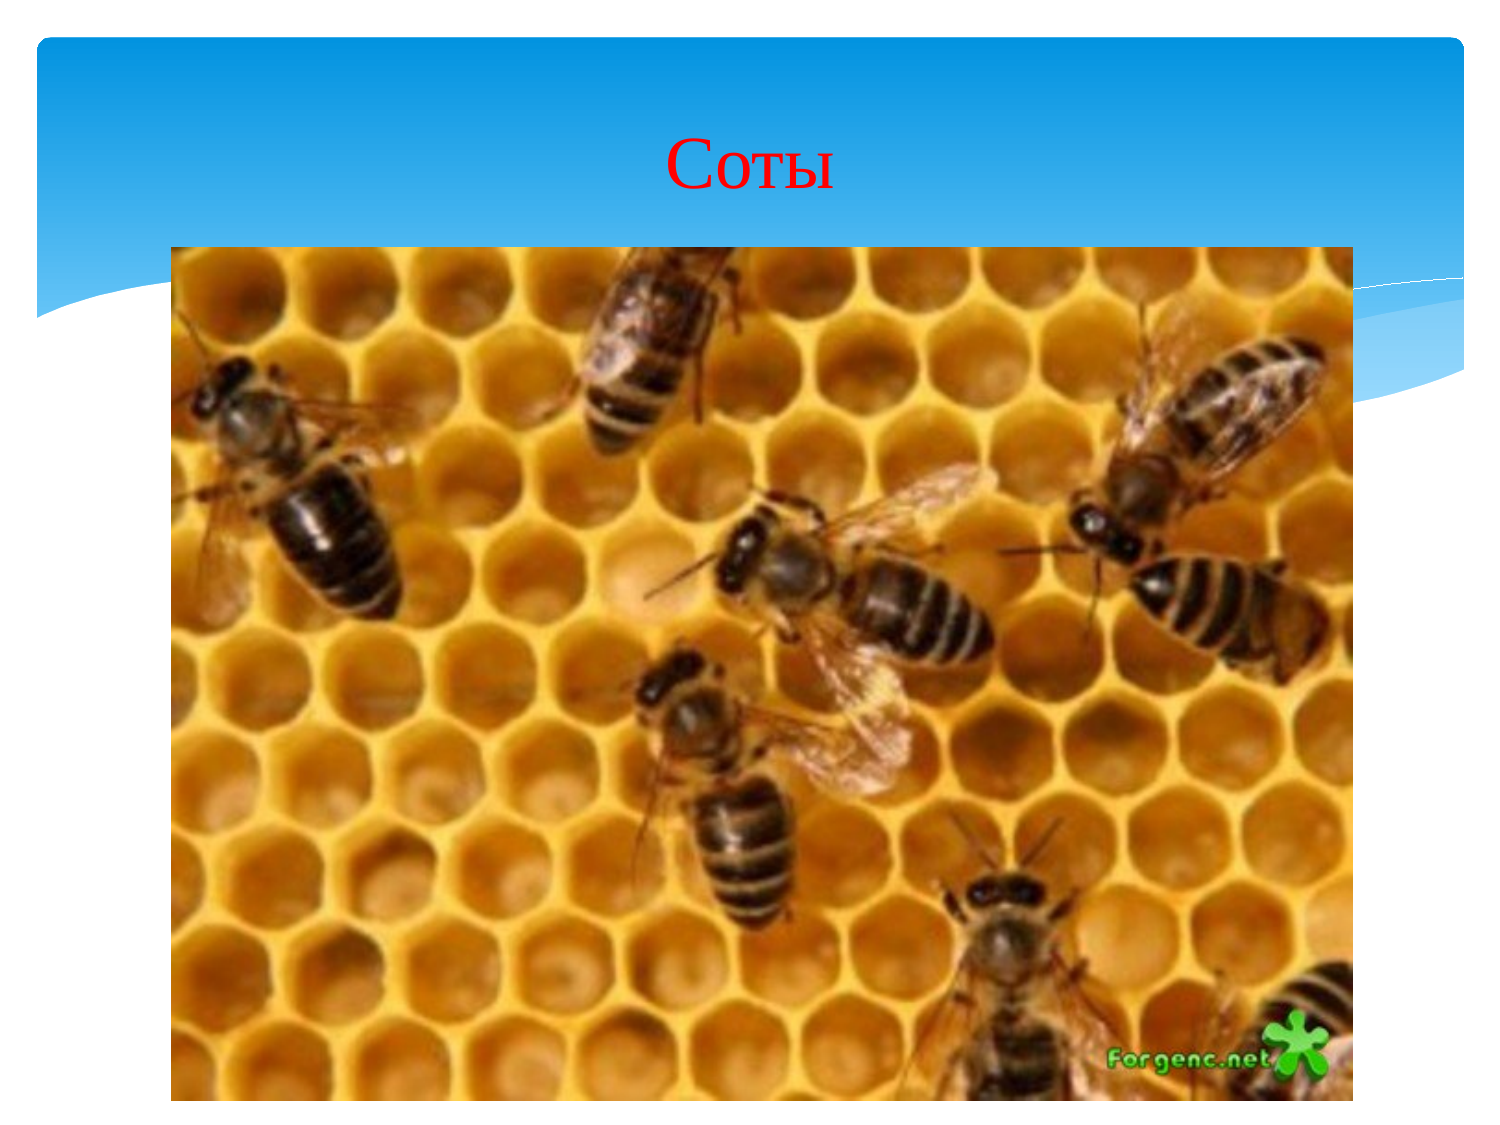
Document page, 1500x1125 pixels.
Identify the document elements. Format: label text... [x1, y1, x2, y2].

picture [170, 247, 1353, 1101]
title Соты [75, 55, 1425, 261]
